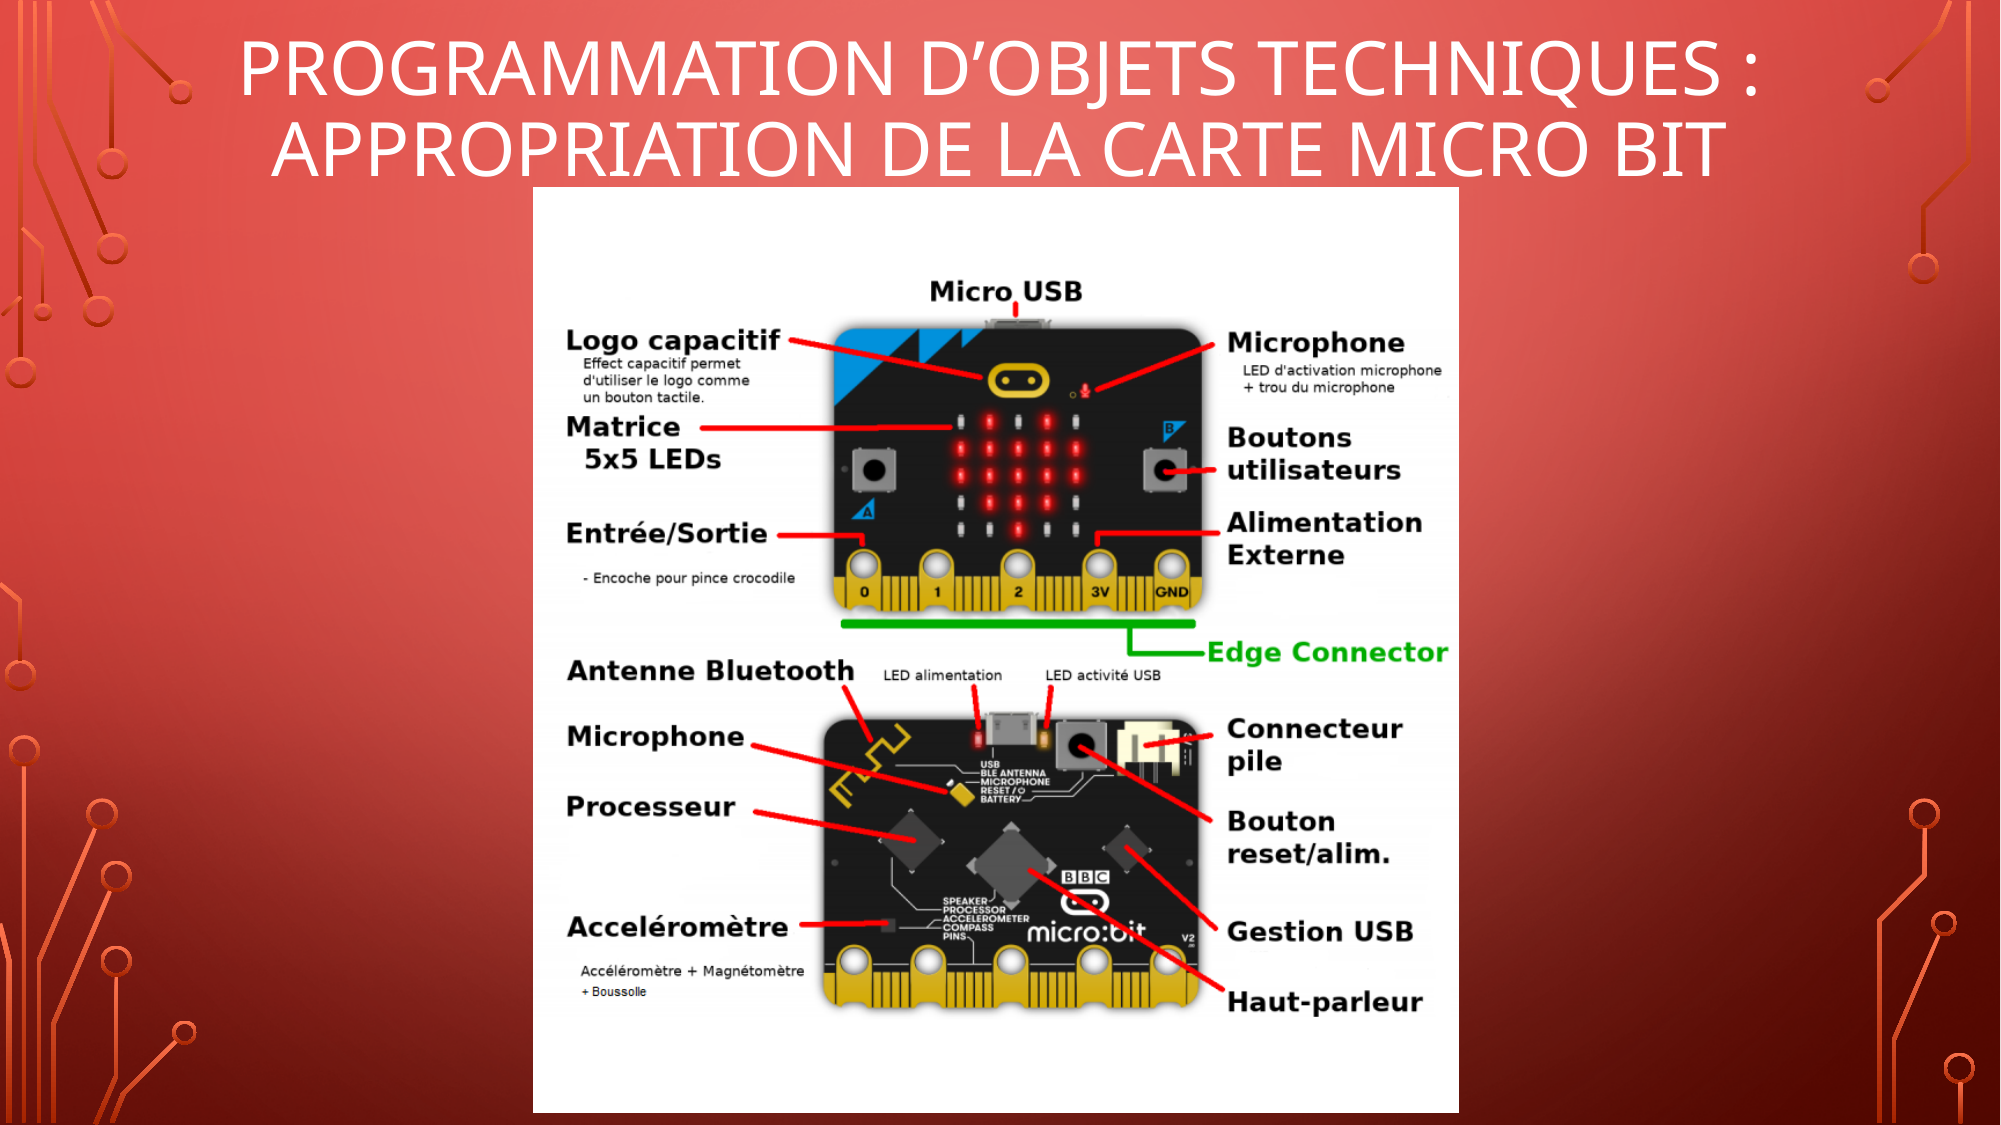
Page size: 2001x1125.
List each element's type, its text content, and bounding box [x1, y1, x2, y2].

picture [533, 187, 1459, 1113]
text_box Programmation d’objets techniques : appropriation de la carte Micro bit [187, 23, 1813, 266]
